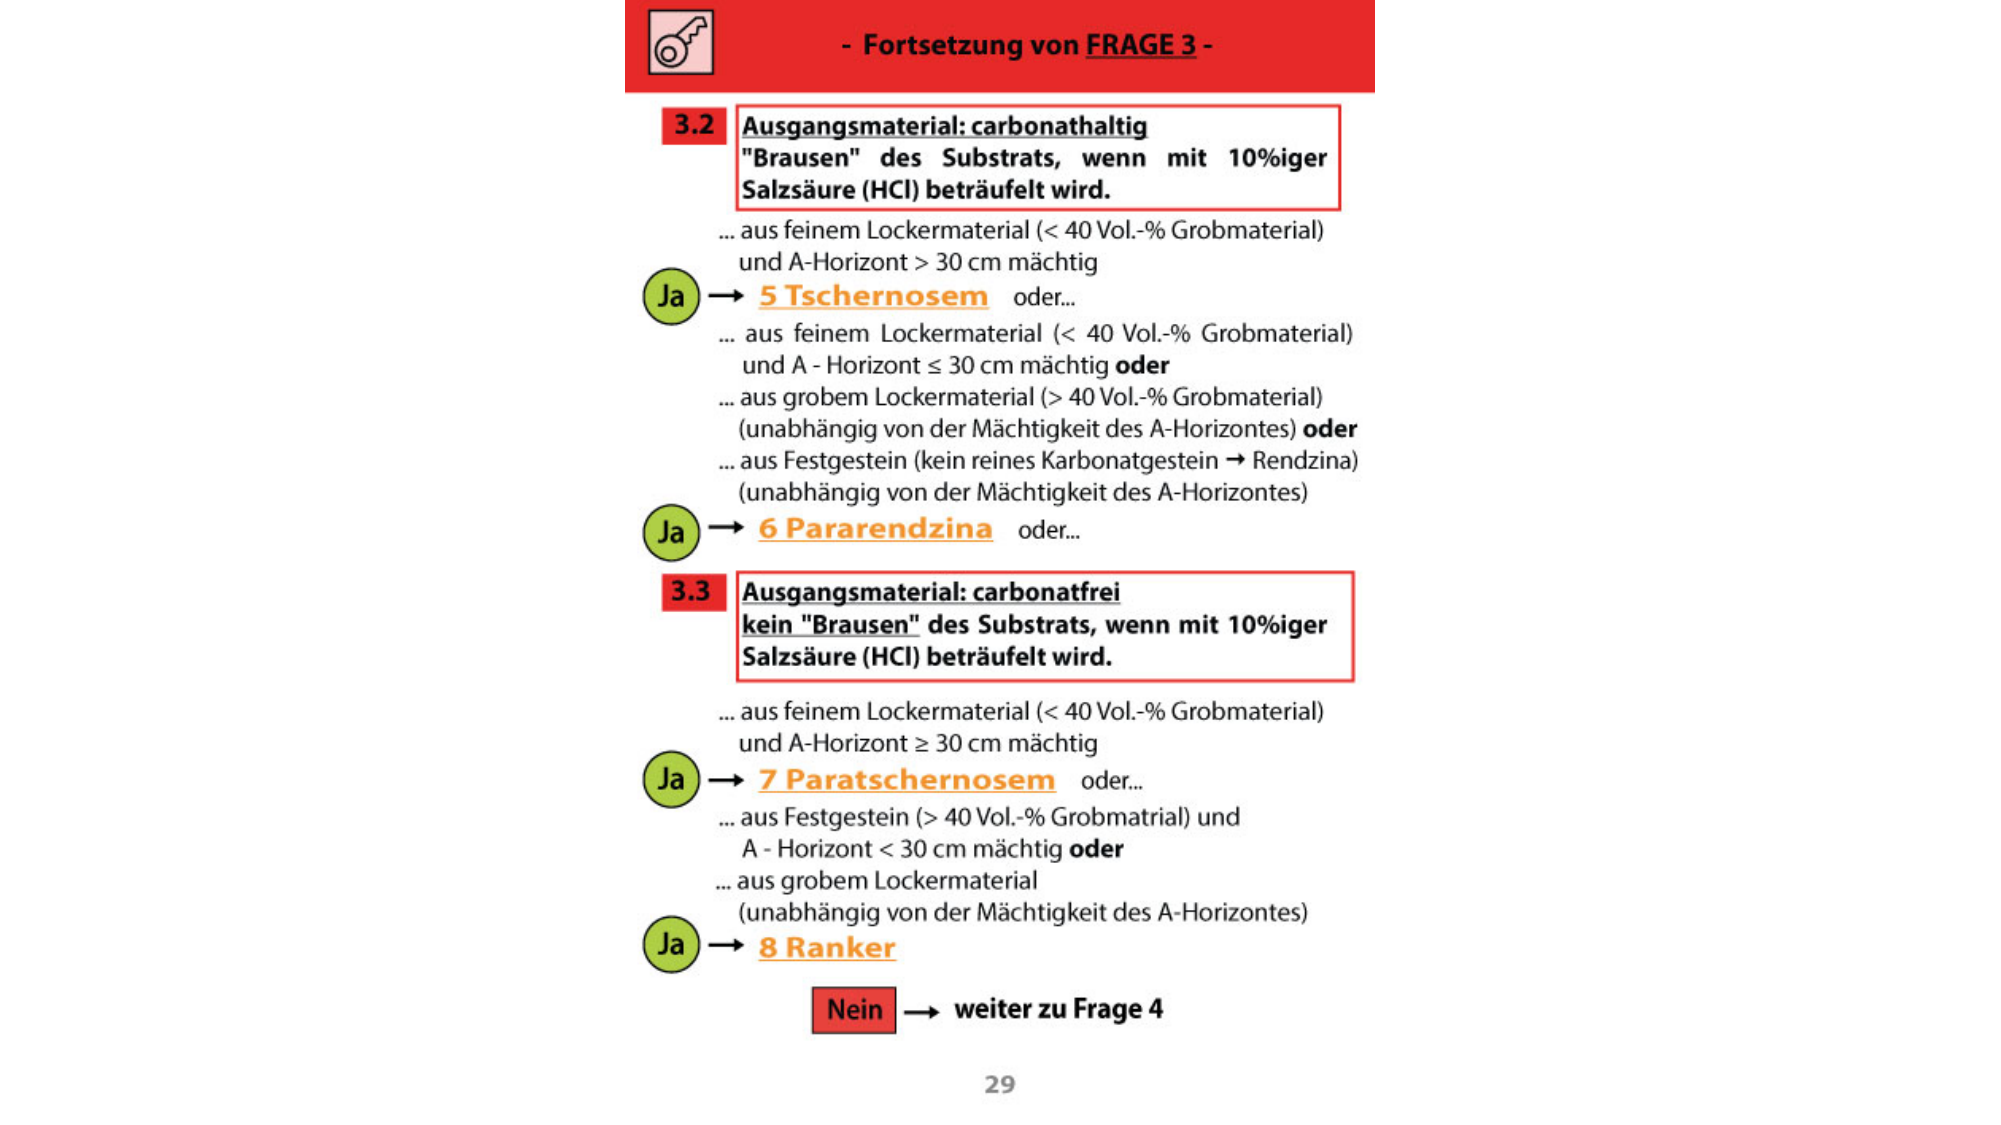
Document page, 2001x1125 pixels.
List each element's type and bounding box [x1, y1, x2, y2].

picture [625, 0, 1375, 1125]
